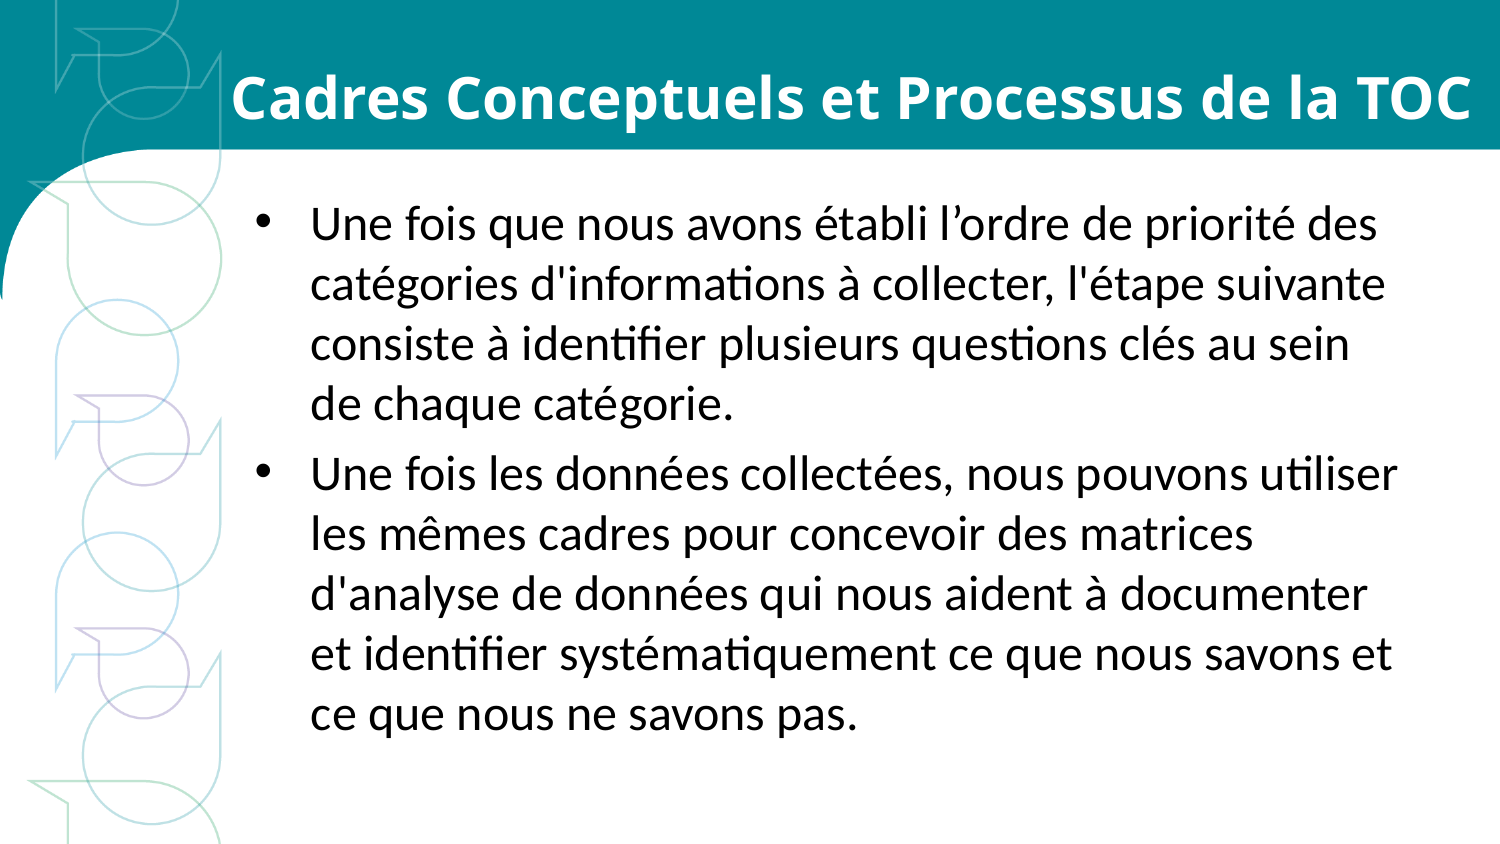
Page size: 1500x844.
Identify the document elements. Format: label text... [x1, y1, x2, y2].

list Une fois que nous avons établi l’ordre de priorité des catégories d'informations à collecter, l'étape suivante consiste à identifier plusieurs questions clés au sein de chaque catégorie. Une fois les données collectées, nous pouvons utiliser les mêmes cadres pour concevoir des matrices d'analyse de données qui nous aident à documenter et identifier systématiquement ce que nous savons et ce que nous ne savons pas. [239, 183, 1416, 757]
picture [0, 0, 1500, 844]
title Cadres Conceptuels et Processus de la TOC [215, 25, 1500, 167]
